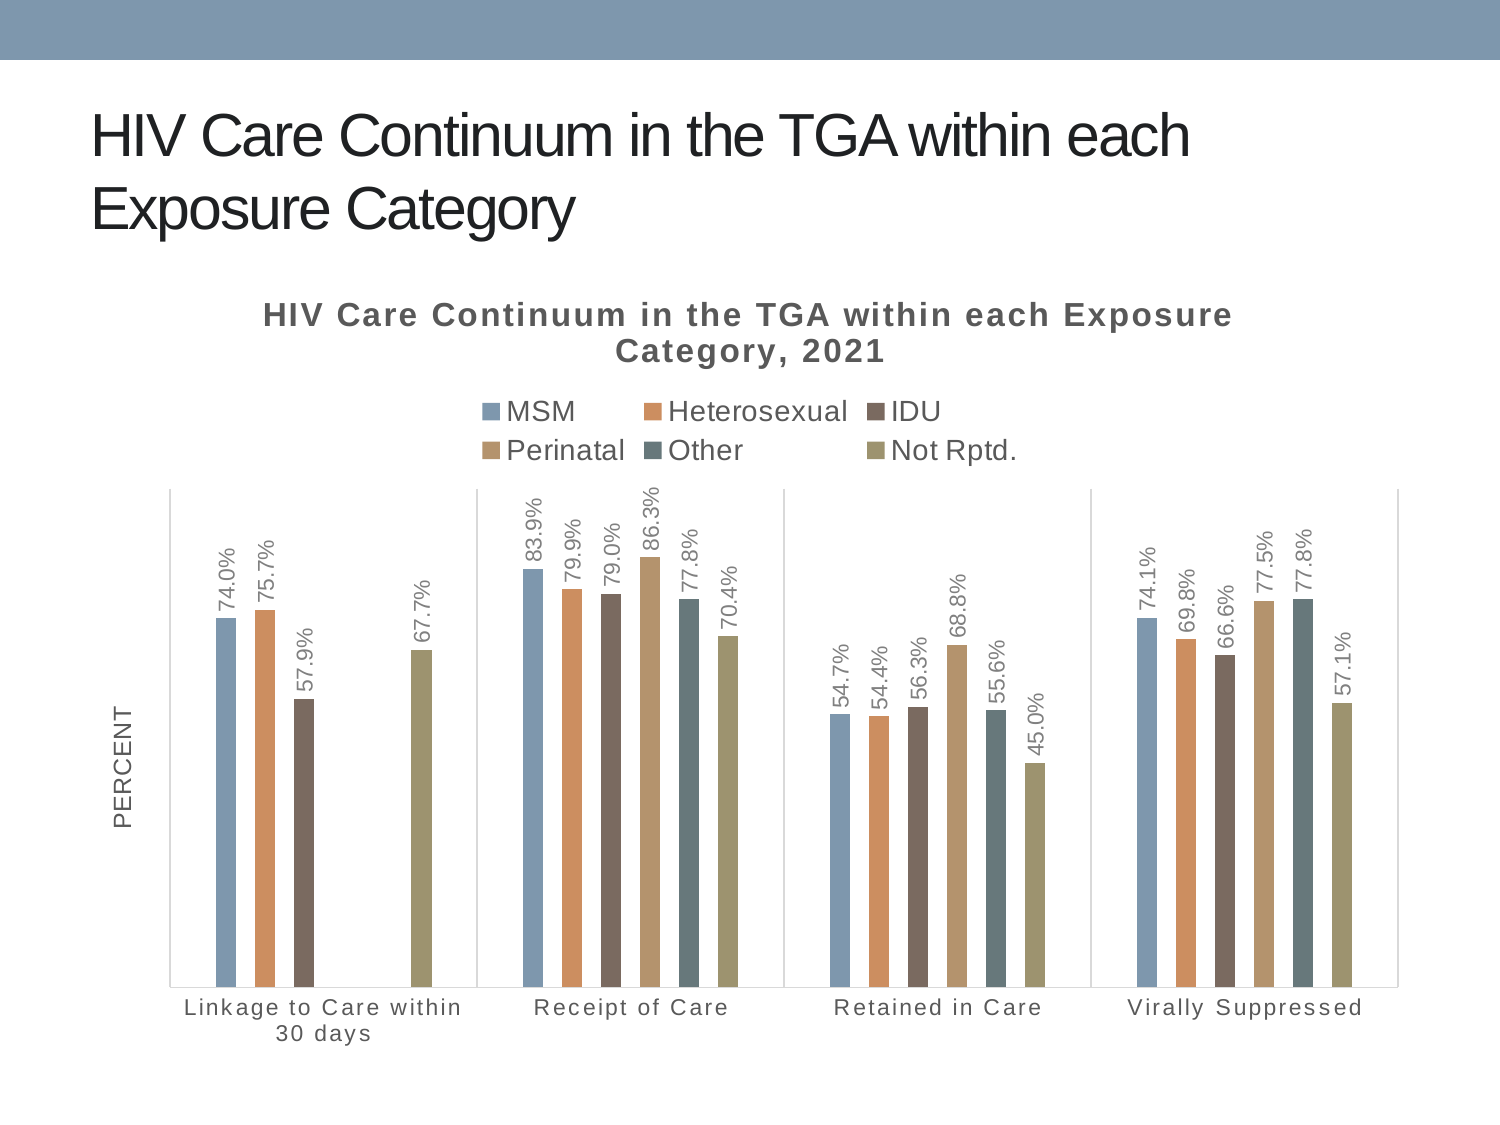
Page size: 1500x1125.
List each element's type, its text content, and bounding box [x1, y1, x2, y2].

title HIV Care Continuum in the TGA within each Exposure Category [75, 87, 1425, 250]
chart [74, 262, 1426, 1063]
